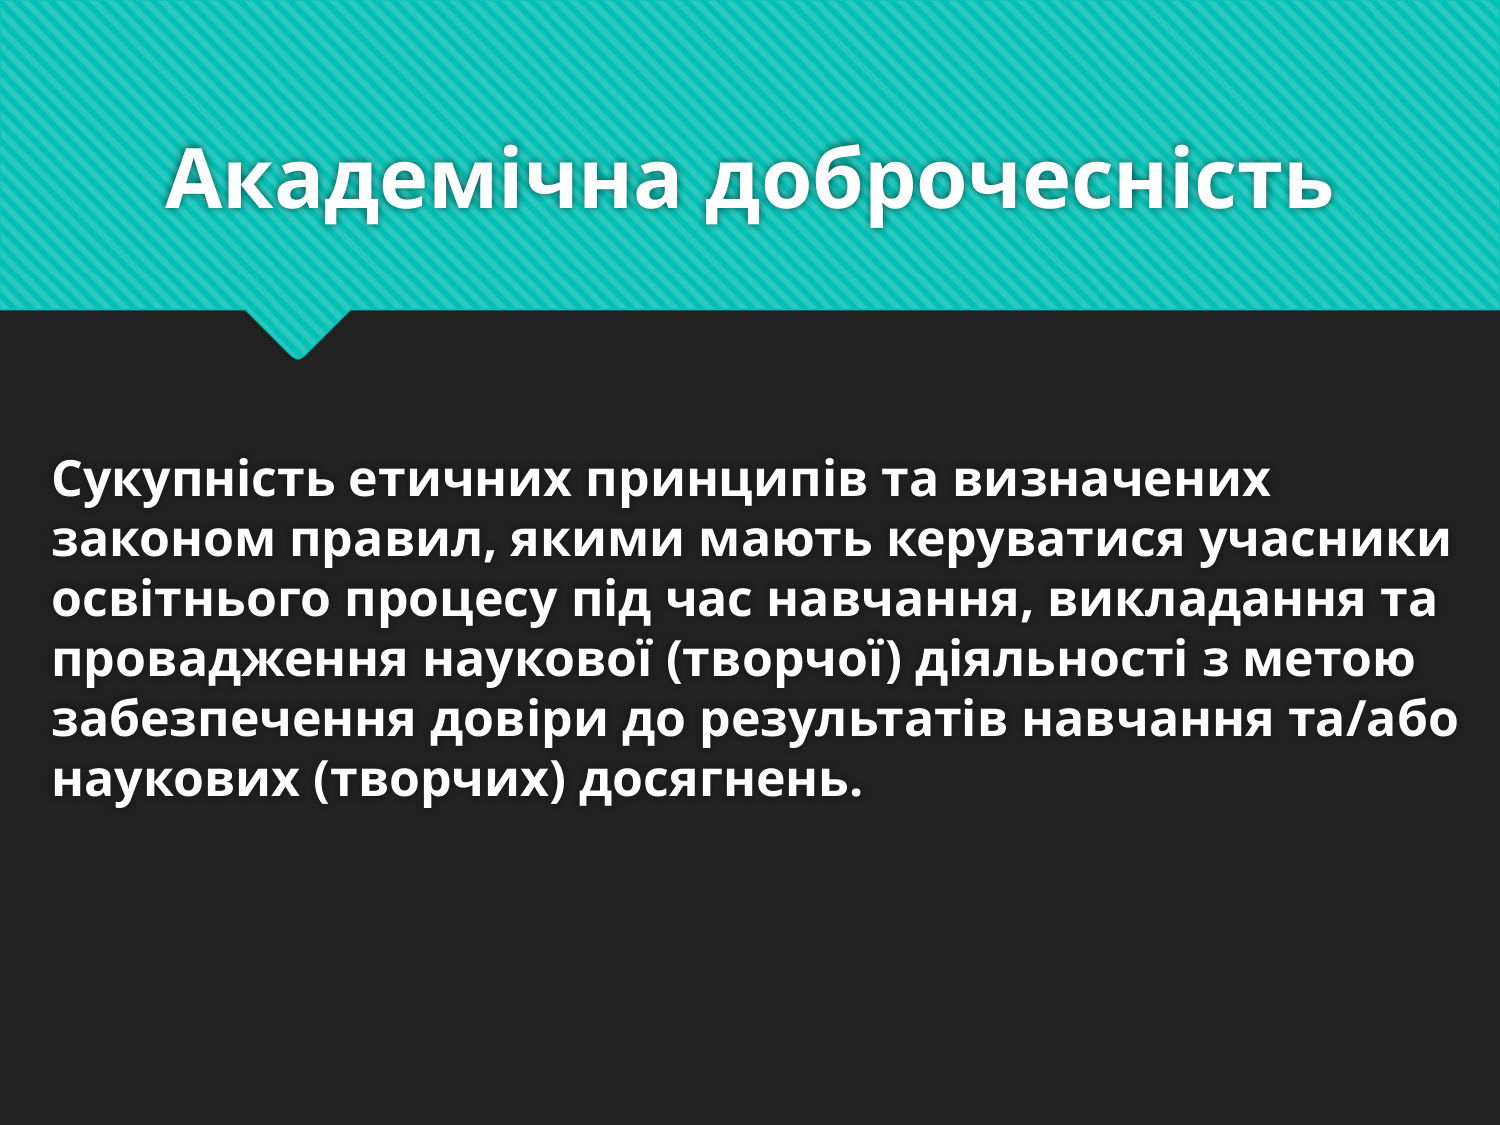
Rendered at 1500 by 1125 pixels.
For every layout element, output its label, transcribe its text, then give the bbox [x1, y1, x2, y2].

list Сукупність етичних принципів та визначених законом правил, якими мають керуватися учасники освітнього процесу під час навчання, викладання та провадження наукової (творчої) діяльності з метою забезпечення довіри до результатів навчання та/або наукових (творчих) досягнень. [36, 290, 1500, 962]
title Академічна доброчесність [132, 73, 1368, 233]
